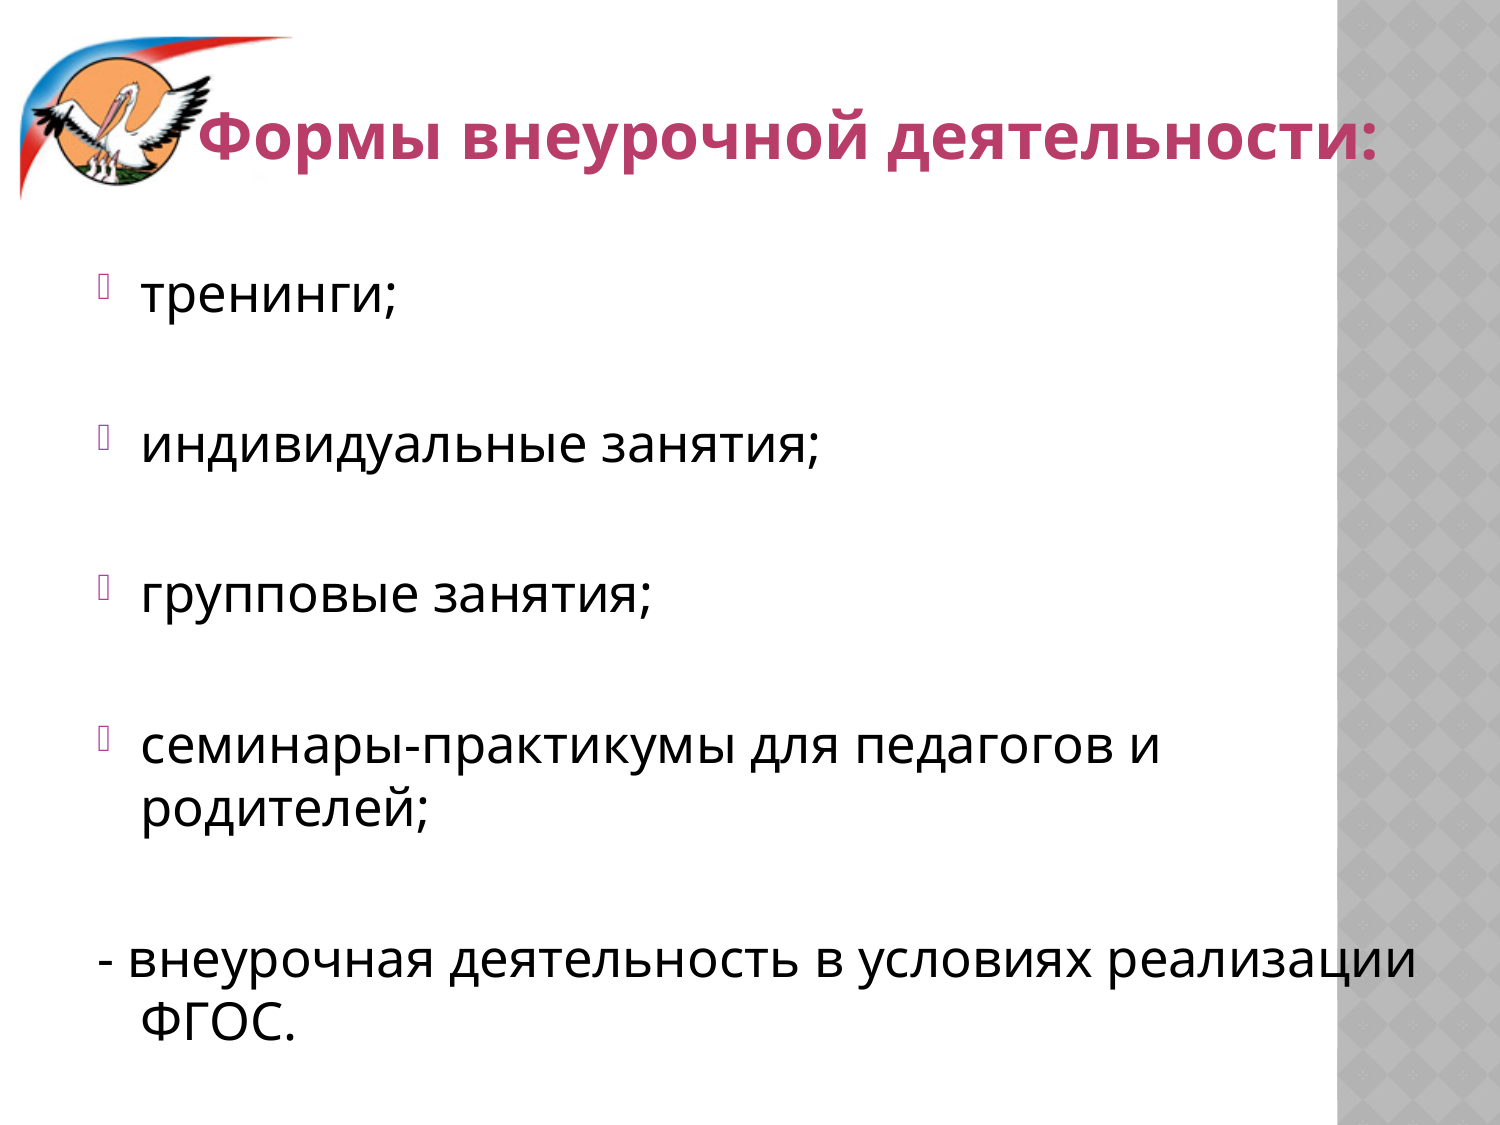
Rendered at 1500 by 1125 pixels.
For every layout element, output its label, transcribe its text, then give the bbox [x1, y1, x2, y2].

picture [0, 23, 302, 206]
list Формы внеурочной деятельности: тренинги; индивидуальные занятия; групповые занятия; семинары-практикумы для педагогов и родителей; - внеурочная деятельность в условиях реализации ФГОС. [82, 86, 1477, 1067]
